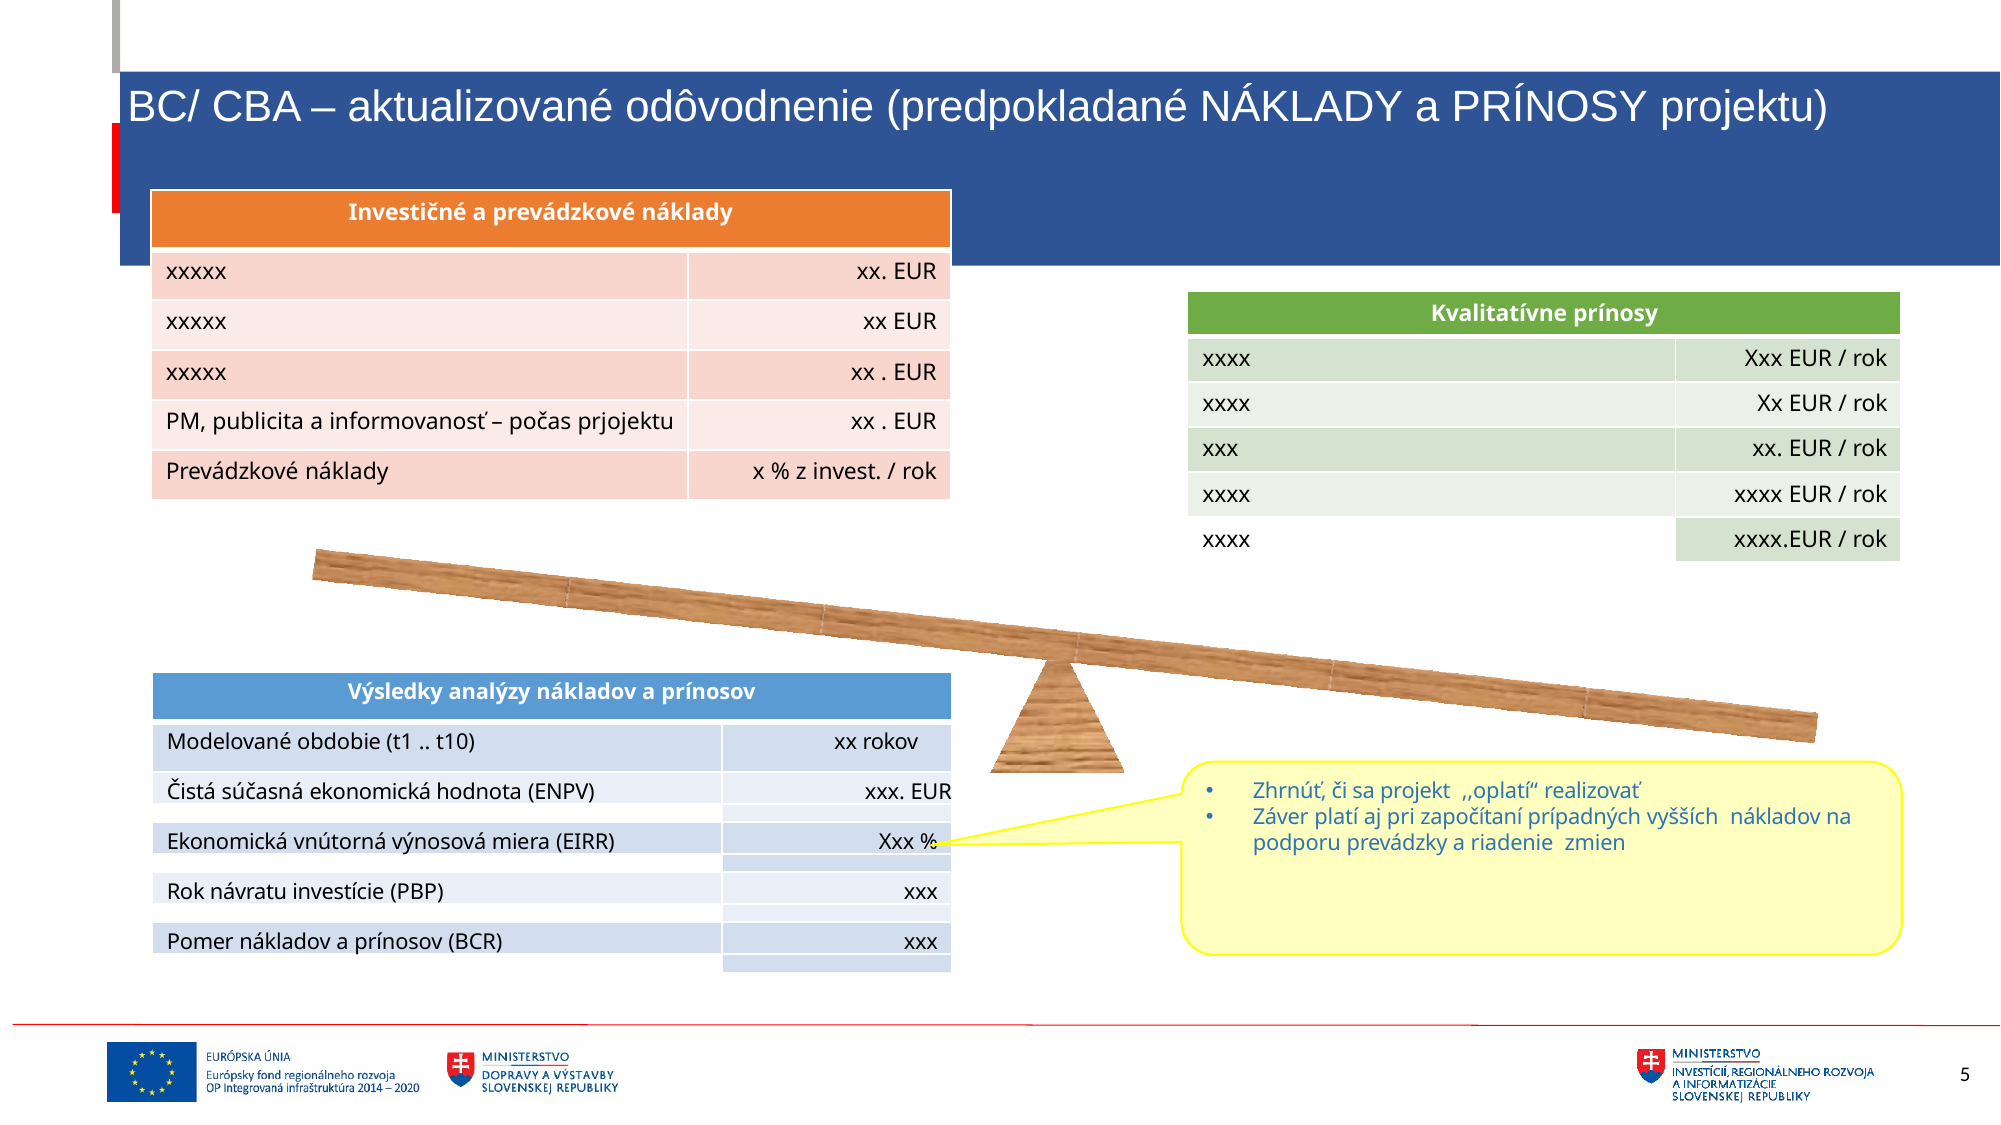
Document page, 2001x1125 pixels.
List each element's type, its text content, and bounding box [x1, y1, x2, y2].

slide_number 5 [1953, 1063, 1977, 1125]
table_cell xxxx EUR / rok [1676, 473, 1900, 516]
table_cell xx . EUR [689, 351, 950, 399]
table_cell xx EUR [689, 301, 950, 349]
picture [1637, 1049, 1874, 1103]
picture [107, 1042, 618, 1102]
table_cell xxxxx [152, 351, 687, 399]
table_header Kvalitatívne prínosy [1188, 292, 1900, 334]
table_cell Prevádzkové náklady [152, 451, 687, 499]
table_cell xx. EUR / rok [1676, 428, 1900, 471]
table_cell PM, publicita a informovanosť – počas prjojektu [152, 401, 687, 449]
table_cell xxxxx [152, 253, 687, 299]
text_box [147, 669, 957, 975]
table_cell xx. EUR [689, 253, 950, 299]
title BC/ CBA – aktualizované odôvodnenie (predpokladané NÁKLADY a PRÍNOSY projektu) [120, 71, 2000, 266]
table_cell xxxx [1188, 473, 1675, 516]
table_cell Xx EUR / rok [1676, 383, 1900, 426]
table_cell xxxx.EUR / rok [1676, 518, 1900, 561]
table_header Investičné a prevádzkové náklady [152, 191, 950, 247]
table_cell xxxx [1188, 518, 1675, 549]
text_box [929, 639, 1904, 957]
table_cell xxx [1188, 428, 1675, 471]
table_cell x % z invest. / rok [689, 451, 950, 499]
table_cell Xxx EUR / rok [1676, 339, 1900, 381]
table_cell xxxx [1188, 339, 1675, 381]
table_cell xxxx [1188, 383, 1675, 426]
text_box [112, 0, 121, 74]
text_box [312, 549, 1818, 668]
table_cell xx . EUR [689, 401, 950, 449]
table_cell xxxxx [152, 301, 687, 349]
